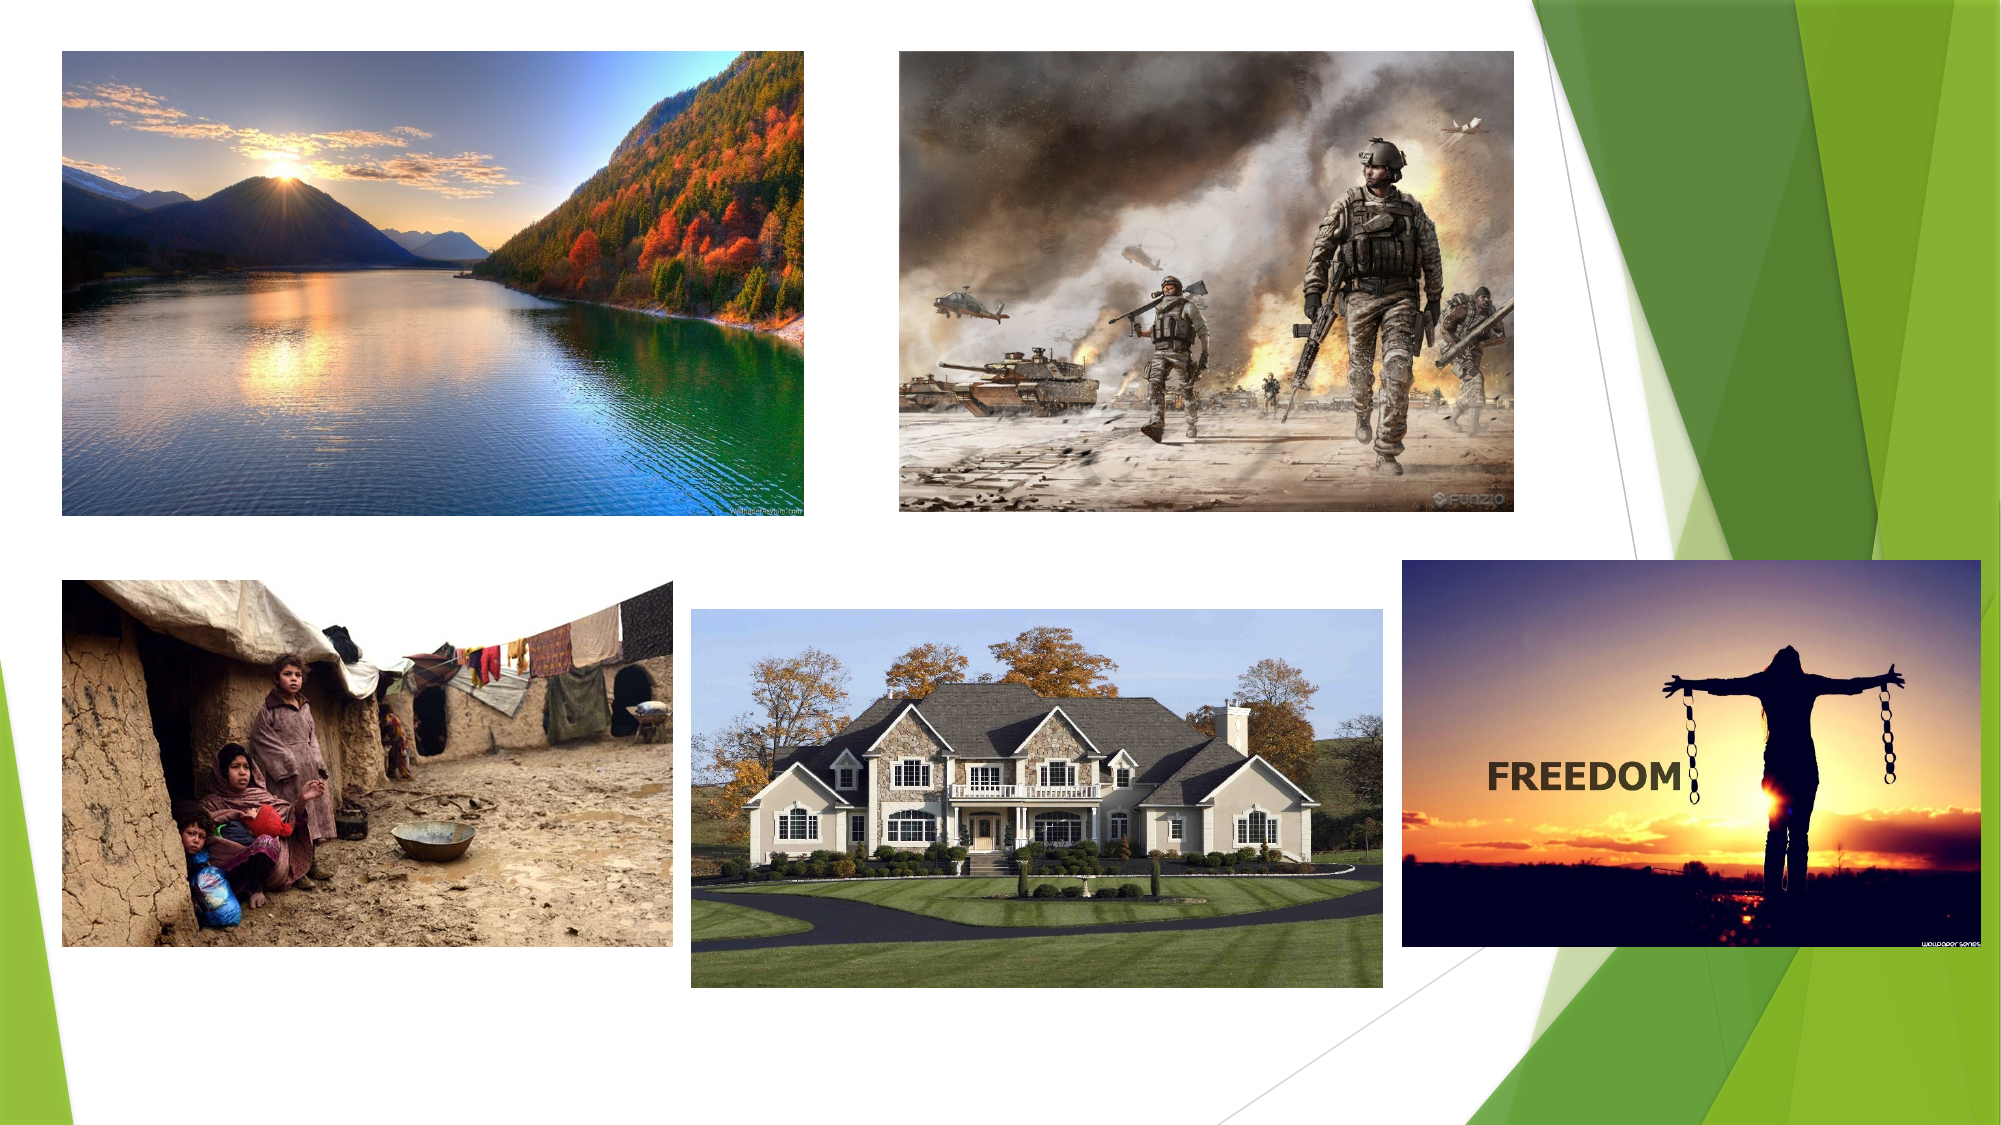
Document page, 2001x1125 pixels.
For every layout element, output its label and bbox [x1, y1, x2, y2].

picture [899, 51, 1514, 513]
picture [691, 609, 1383, 989]
picture [61, 51, 805, 516]
picture [61, 579, 673, 948]
picture [1401, 560, 1982, 947]
